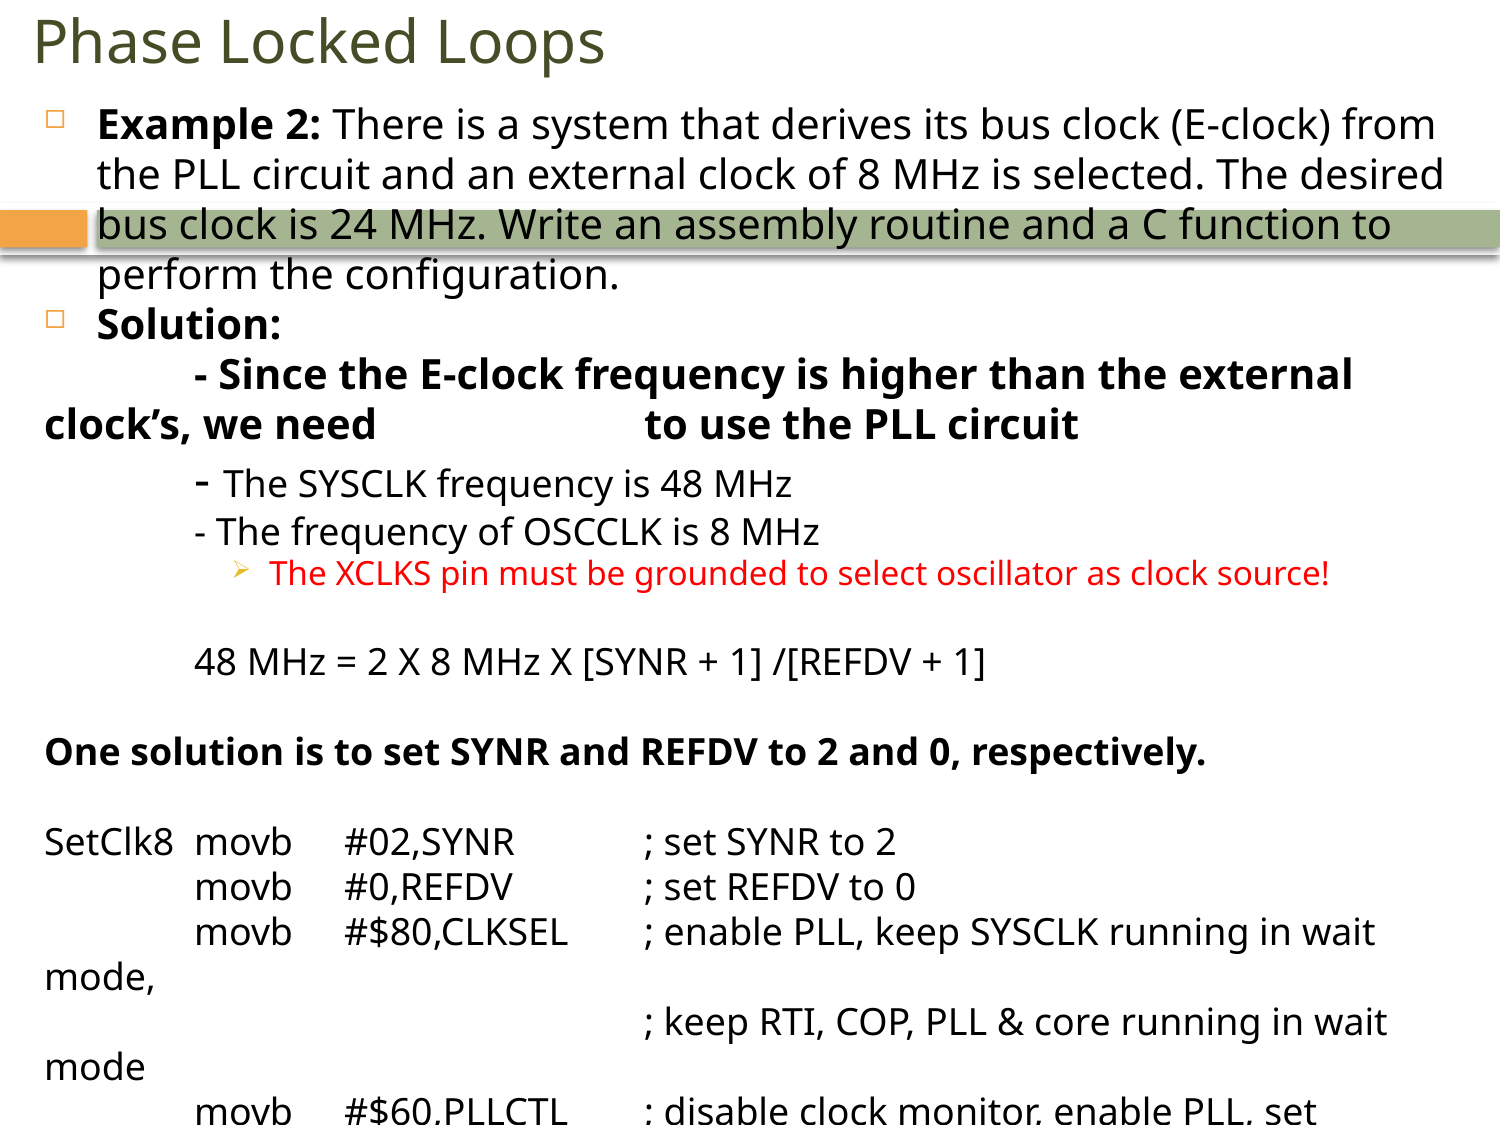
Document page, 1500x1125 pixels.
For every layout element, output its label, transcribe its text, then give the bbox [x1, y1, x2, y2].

list Example 2: There is a system that derives its bus clock (E-clock) from the PLL circuit and an external clock of 8 MHz is selected. The desired bus clock is 24 MHz. Write an assembly routine and a C function to perform the configuration. Solution: - Since the E-clock frequency is higher than the external clock’s, we need to use the PLL circuit - The SYSCLK frequency is 48 MHz - The frequency of OSCCLK is 8 MHz The XCLKS pin must be grounded to select oscillator as clock source! 48 MHz = 2 X 8 MHz X [SYNR + 1] /[REFDV + 1] One solution is to set SYNR and REFDV to 2 and 0, respectively. SetClk8 movb #02,SYNR ; set SYNR to 2 movb #0,REFDV ; set REFDV to 0 movb #$80,CLKSEL ; enable PLL, keep SYSCLK running in wait mode, ; keep RTI, COP, PLL & core running in wait mode movb #$60,PLLCTL ; disable clock monitor, enable PLL, set automatic ; bandwidth control, disable RTI & COP in pseudo stop brclr CRGFLG,LOCK,* ; wait until PLL locks into the target frequency rts [29, 90, 1495, 1089]
title Phase Locked Loops [17, 0, 1483, 84]
